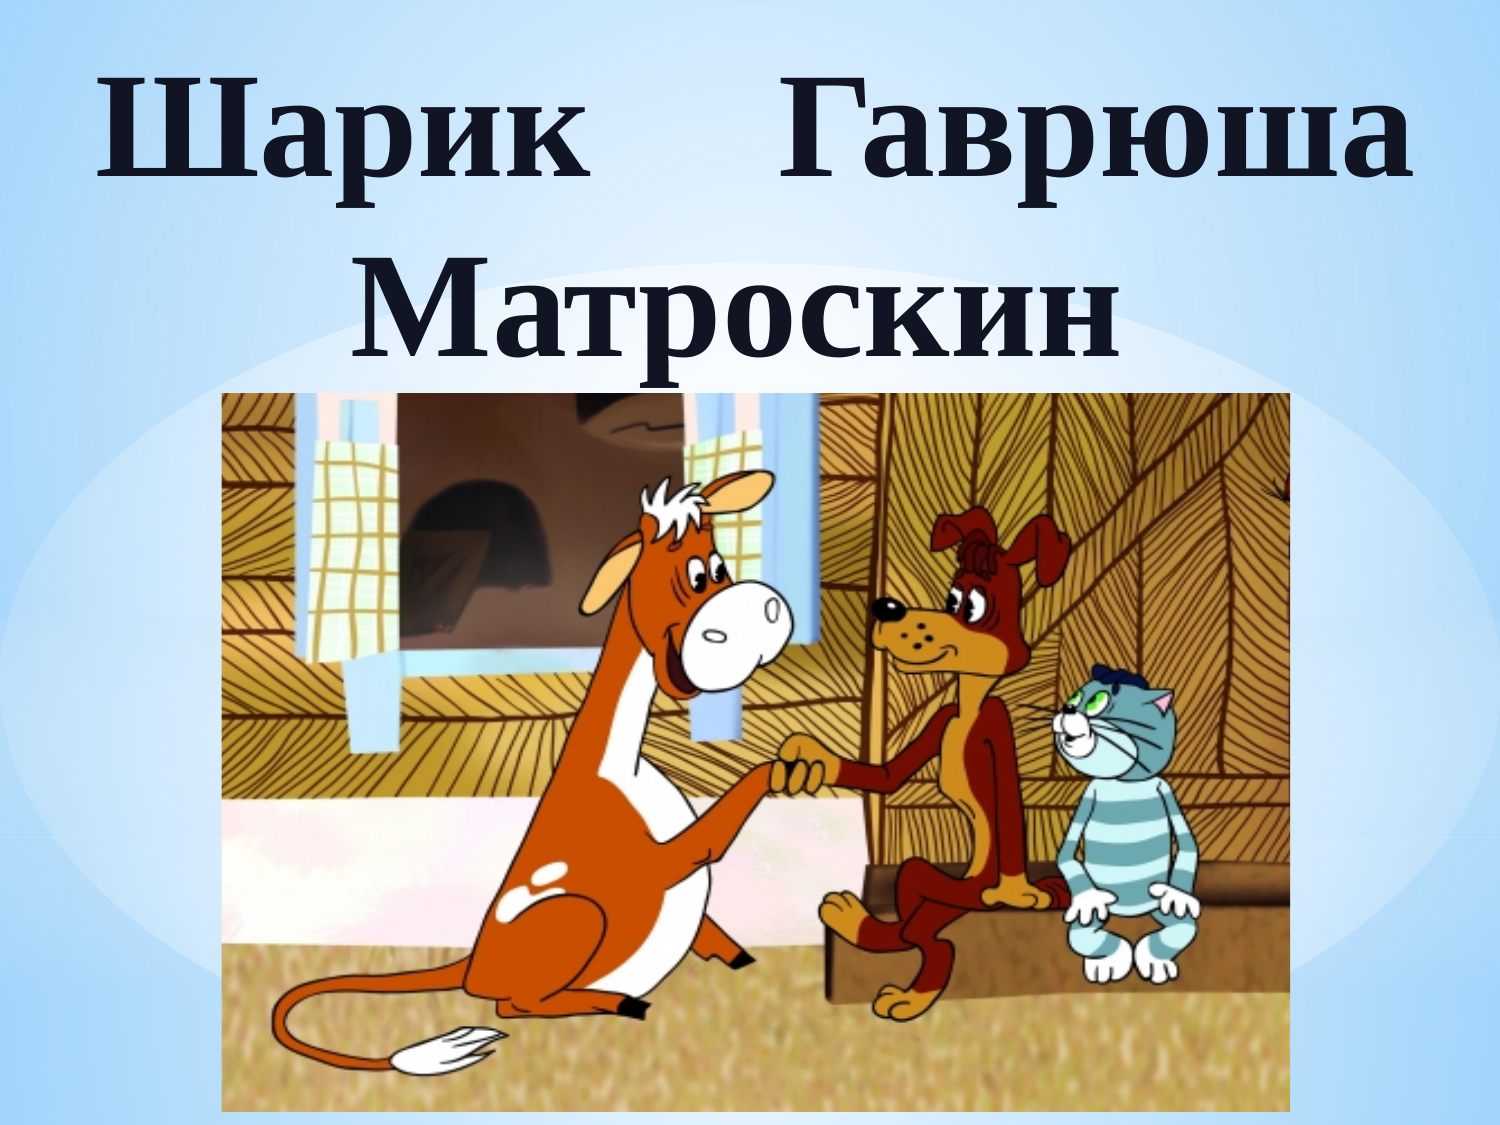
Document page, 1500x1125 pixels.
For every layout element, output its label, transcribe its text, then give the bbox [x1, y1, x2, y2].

picture [221, 392, 1291, 1112]
text_box Шарик Гаврюша Матроскин [80, 19, 1432, 394]
